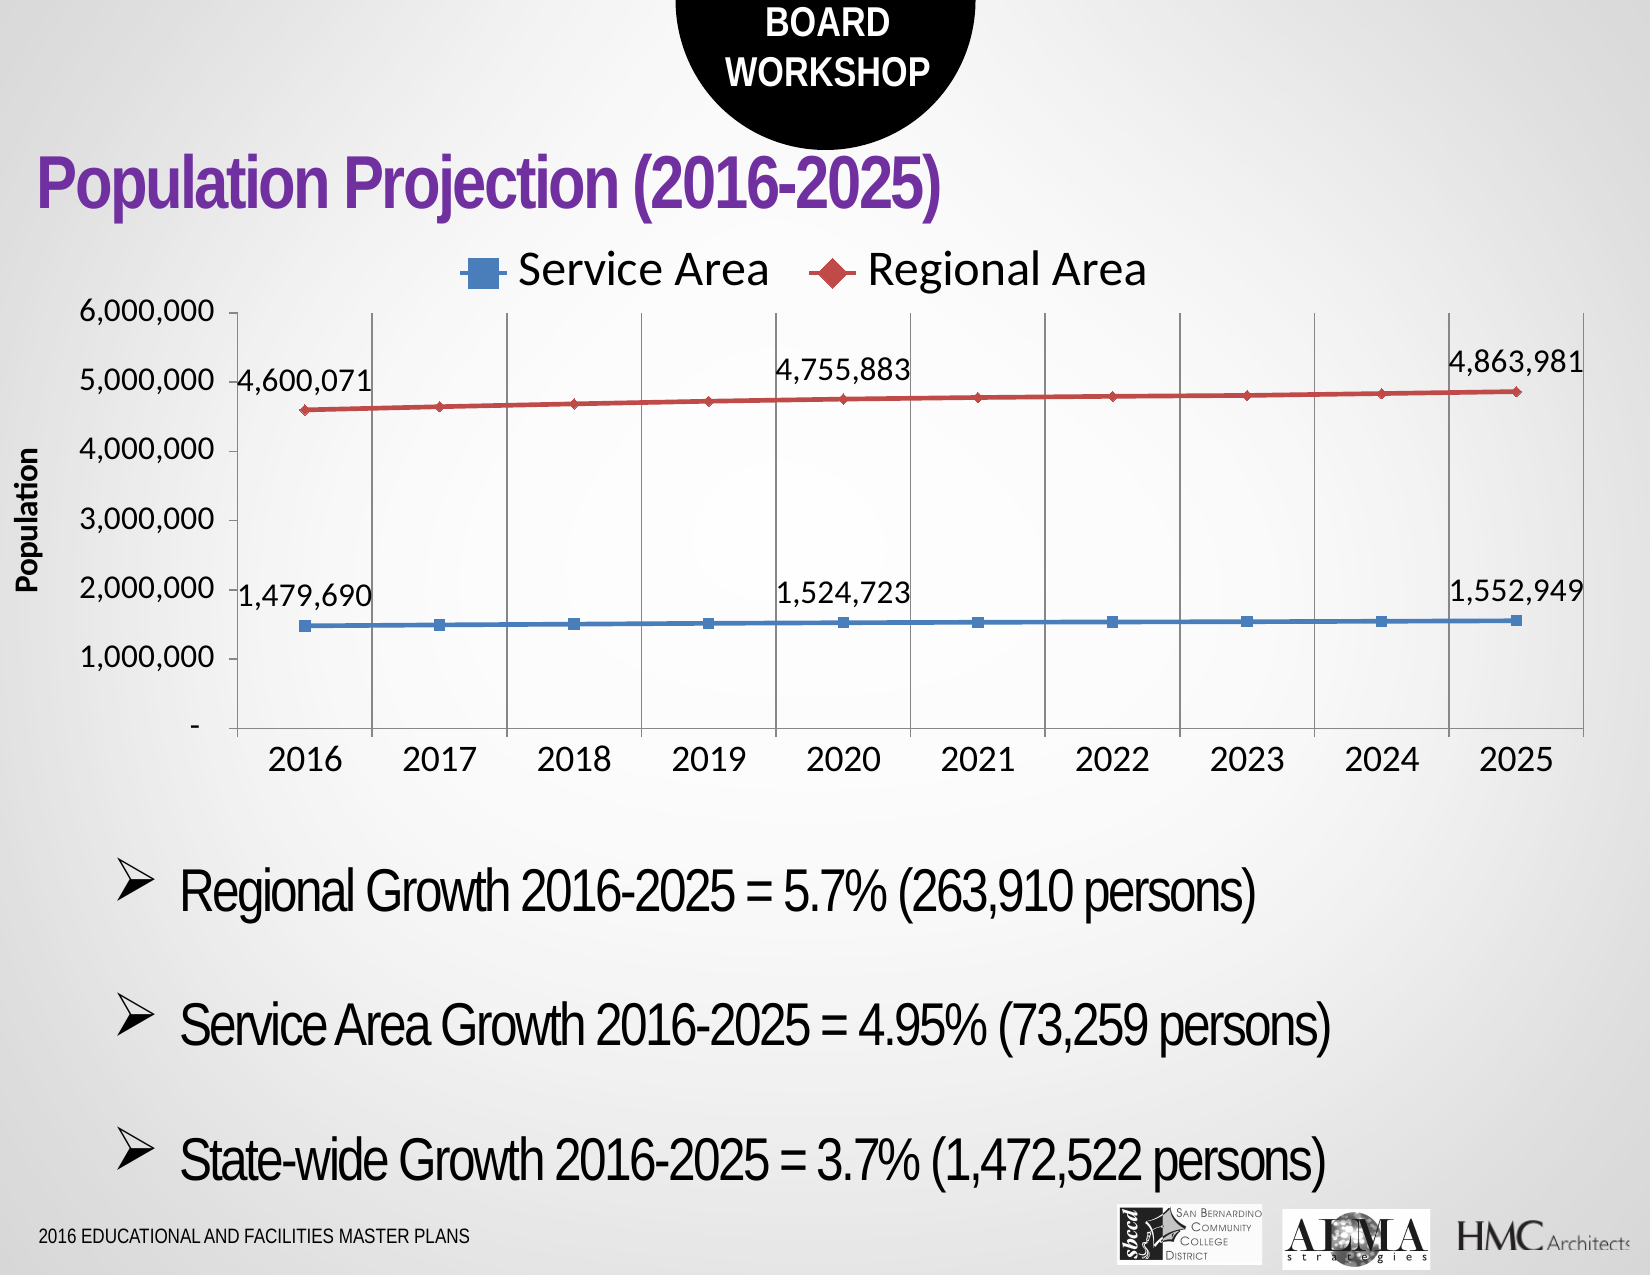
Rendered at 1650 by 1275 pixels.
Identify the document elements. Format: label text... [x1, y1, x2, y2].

chart [0, 237, 1626, 801]
text_box Population Projection (2016-2025) [23, 149, 1624, 231]
text_box [0, 0, 1650, 1275]
text_box Regional Growth 2016-2025 = 5.7% (263,910 persons) Service Area Growth 2016-2025 = 4.95% (73,259 persons) State-wide Growth 2016-2025 = 3.7% (1,472,522 persons) [99, 849, 1555, 1199]
